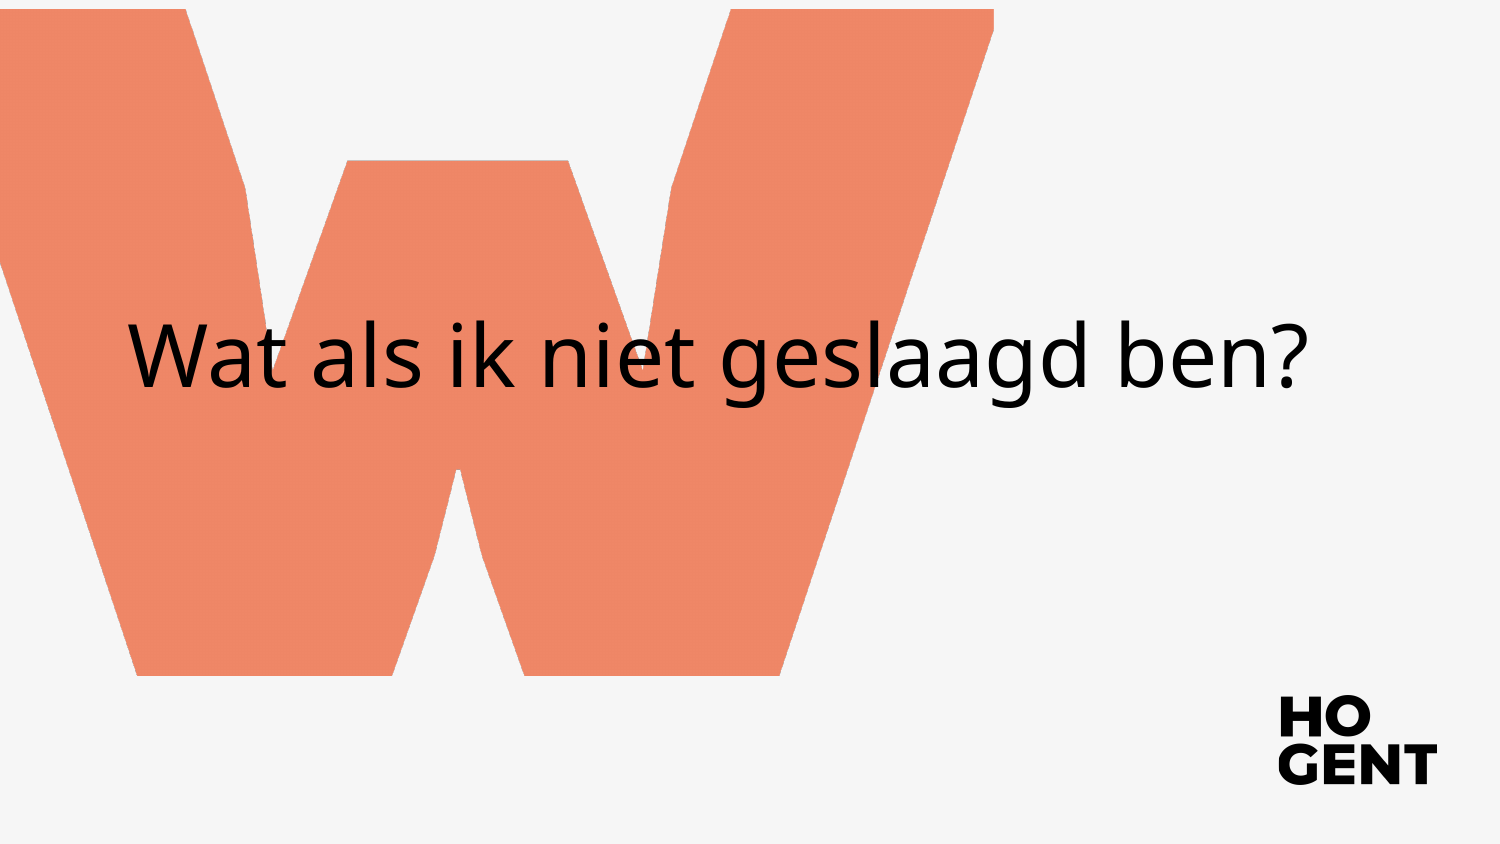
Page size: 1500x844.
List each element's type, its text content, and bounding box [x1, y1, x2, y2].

title Wat als ik niet geslaagd ben? [997, 283, 1388, 422]
picture [0, 9, 994, 677]
